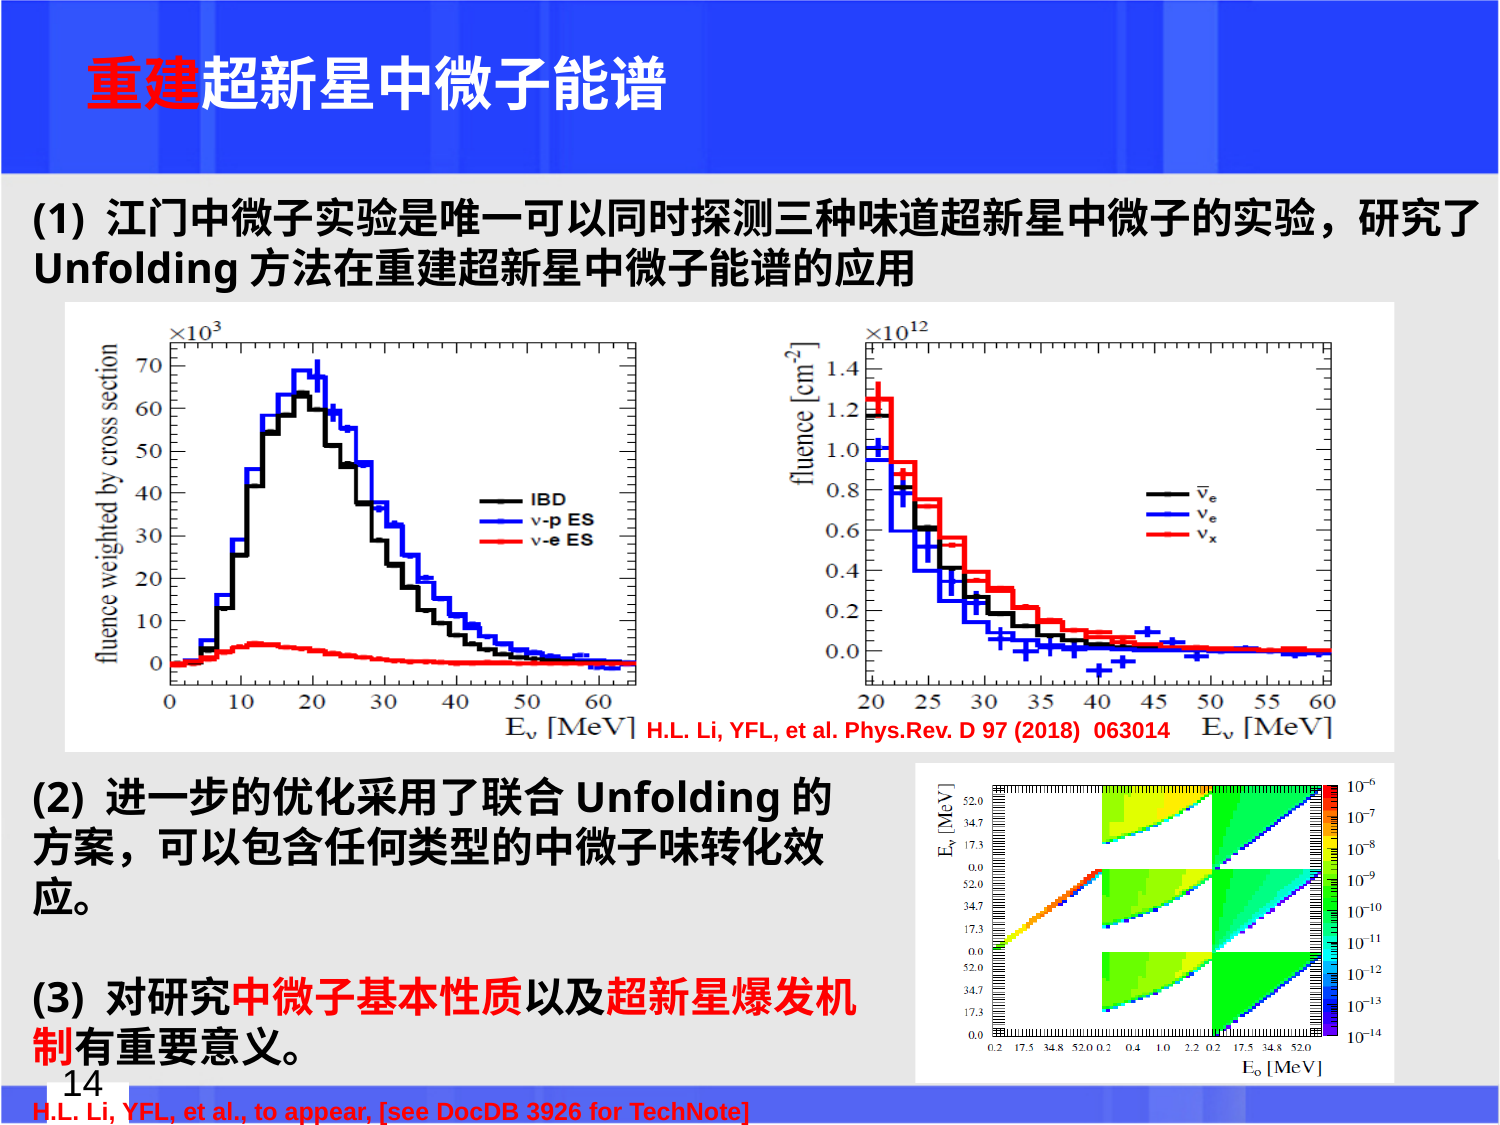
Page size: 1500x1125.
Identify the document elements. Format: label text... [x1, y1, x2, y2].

list (1) 江门中微子实验是唯一可以同时探测三种味道超新星中微子的实验，研究了Unfolding方法在重建超新星中微子能谱的应用 [17, 184, 1500, 303]
title 重建超新星中微子能谱 [70, 23, 1436, 141]
text_box (2) 进一步的优化采用了联合Unfolding的方案，可以包含任何类型的中微子味转化效应。 (3) 对研究中微子基本性质以及超新星爆发机制有重要意义。 H.L. Li, YFL, et al., to appear, [see DocDB 3926 for TechNote] [17, 763, 880, 1125]
picture [0, 0, 1500, 1125]
